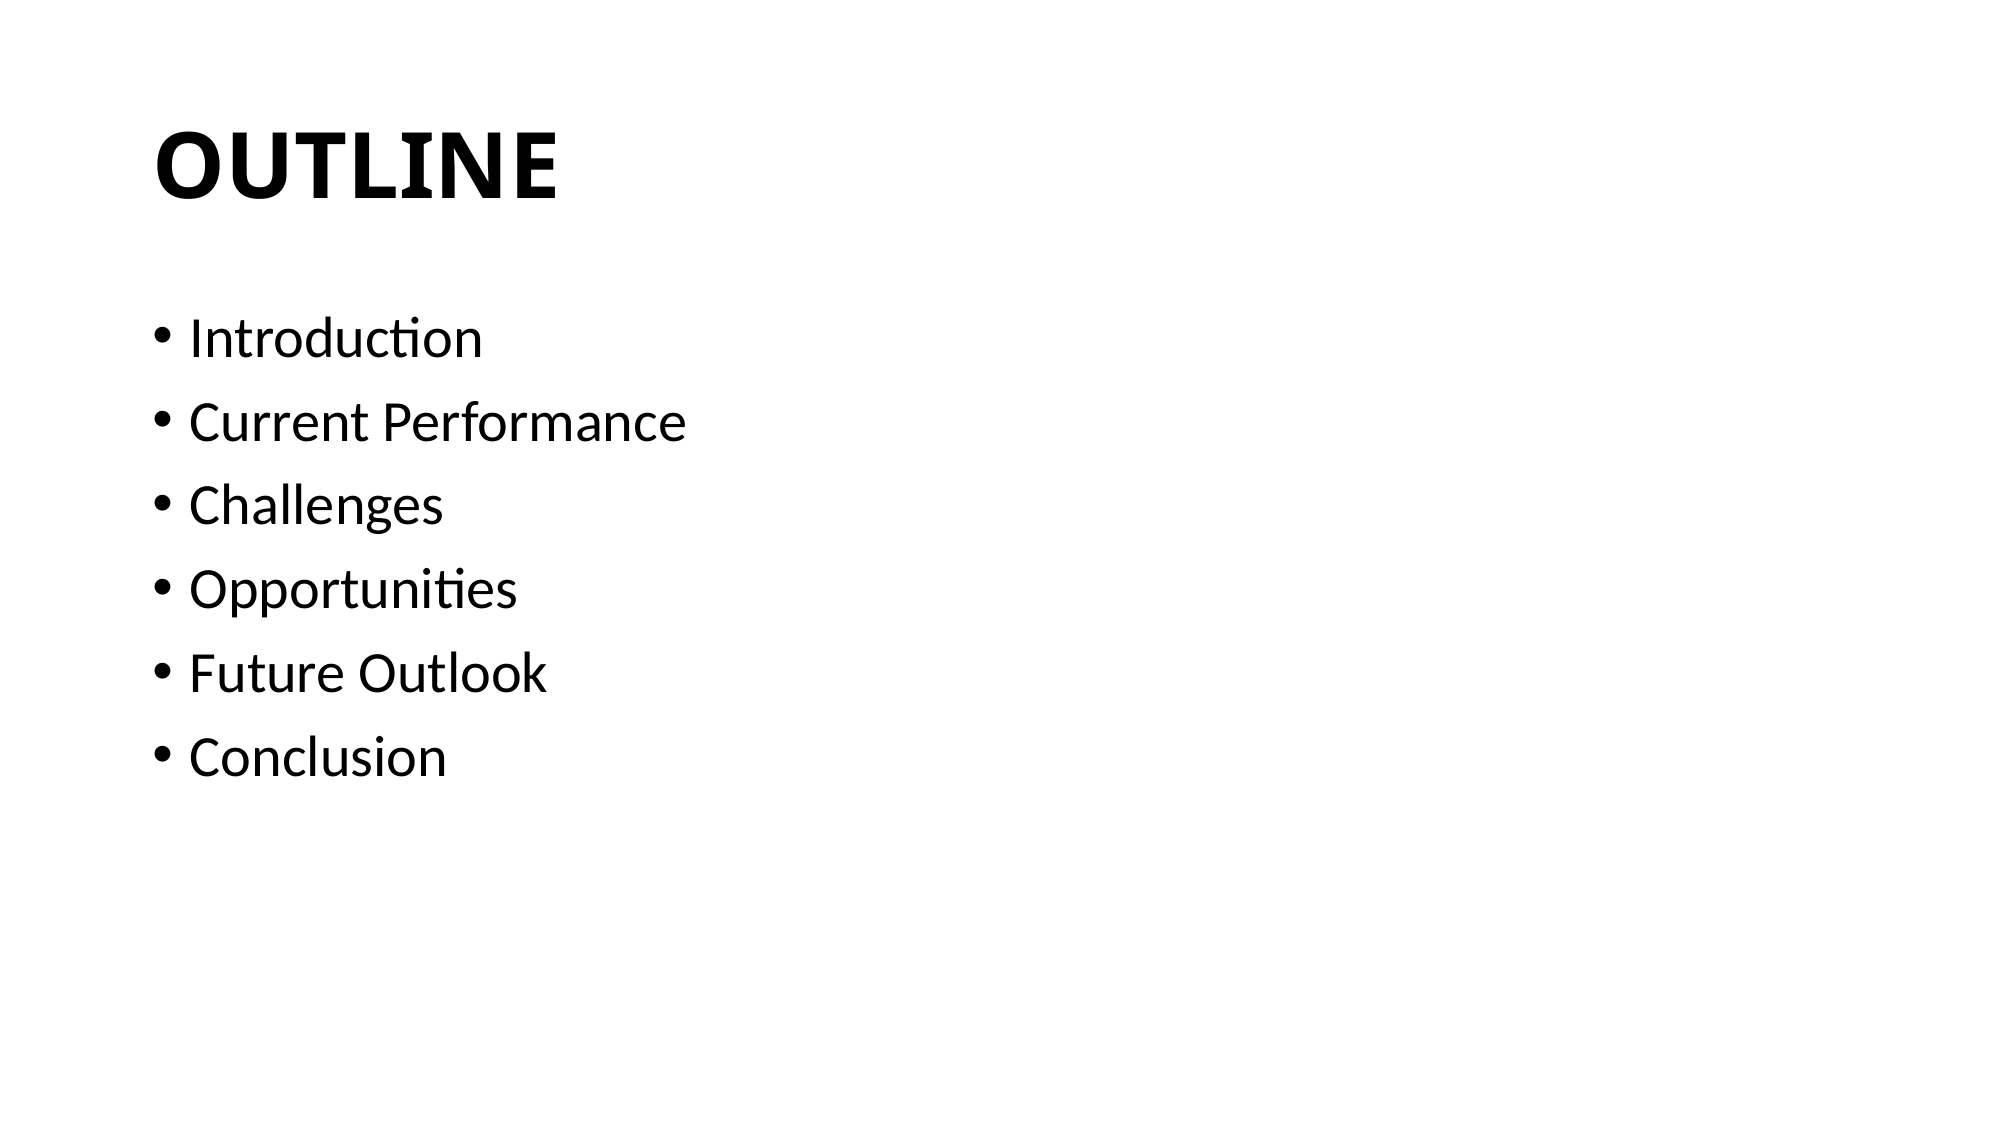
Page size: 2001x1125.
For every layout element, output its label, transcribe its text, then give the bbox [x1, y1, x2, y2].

title OUTLINE [137, 59, 1863, 278]
list Introduction Current Performance Challenges Opportunities Future Outlook Conclusion [137, 299, 1863, 1014]
